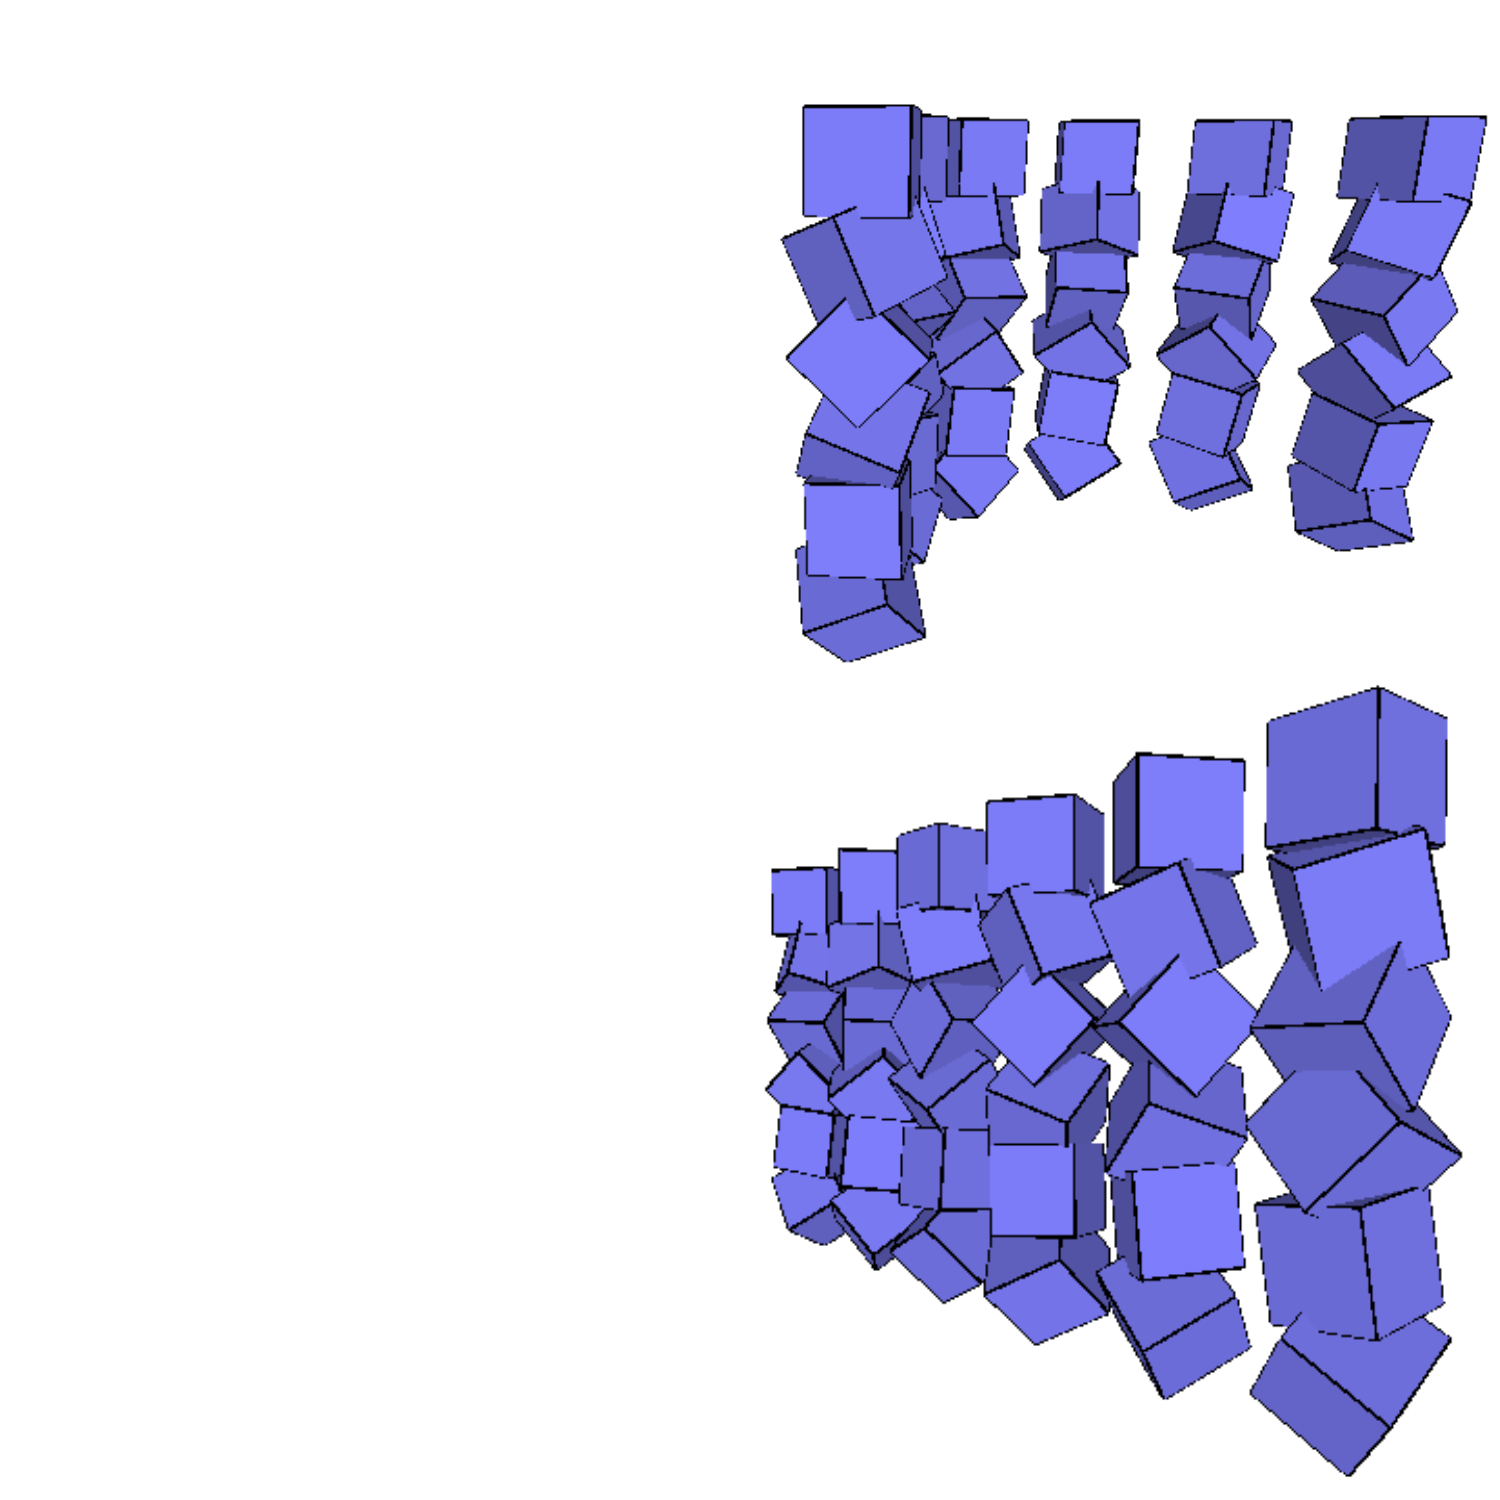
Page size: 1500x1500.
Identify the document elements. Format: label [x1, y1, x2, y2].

picture [692, 0, 1500, 1500]
